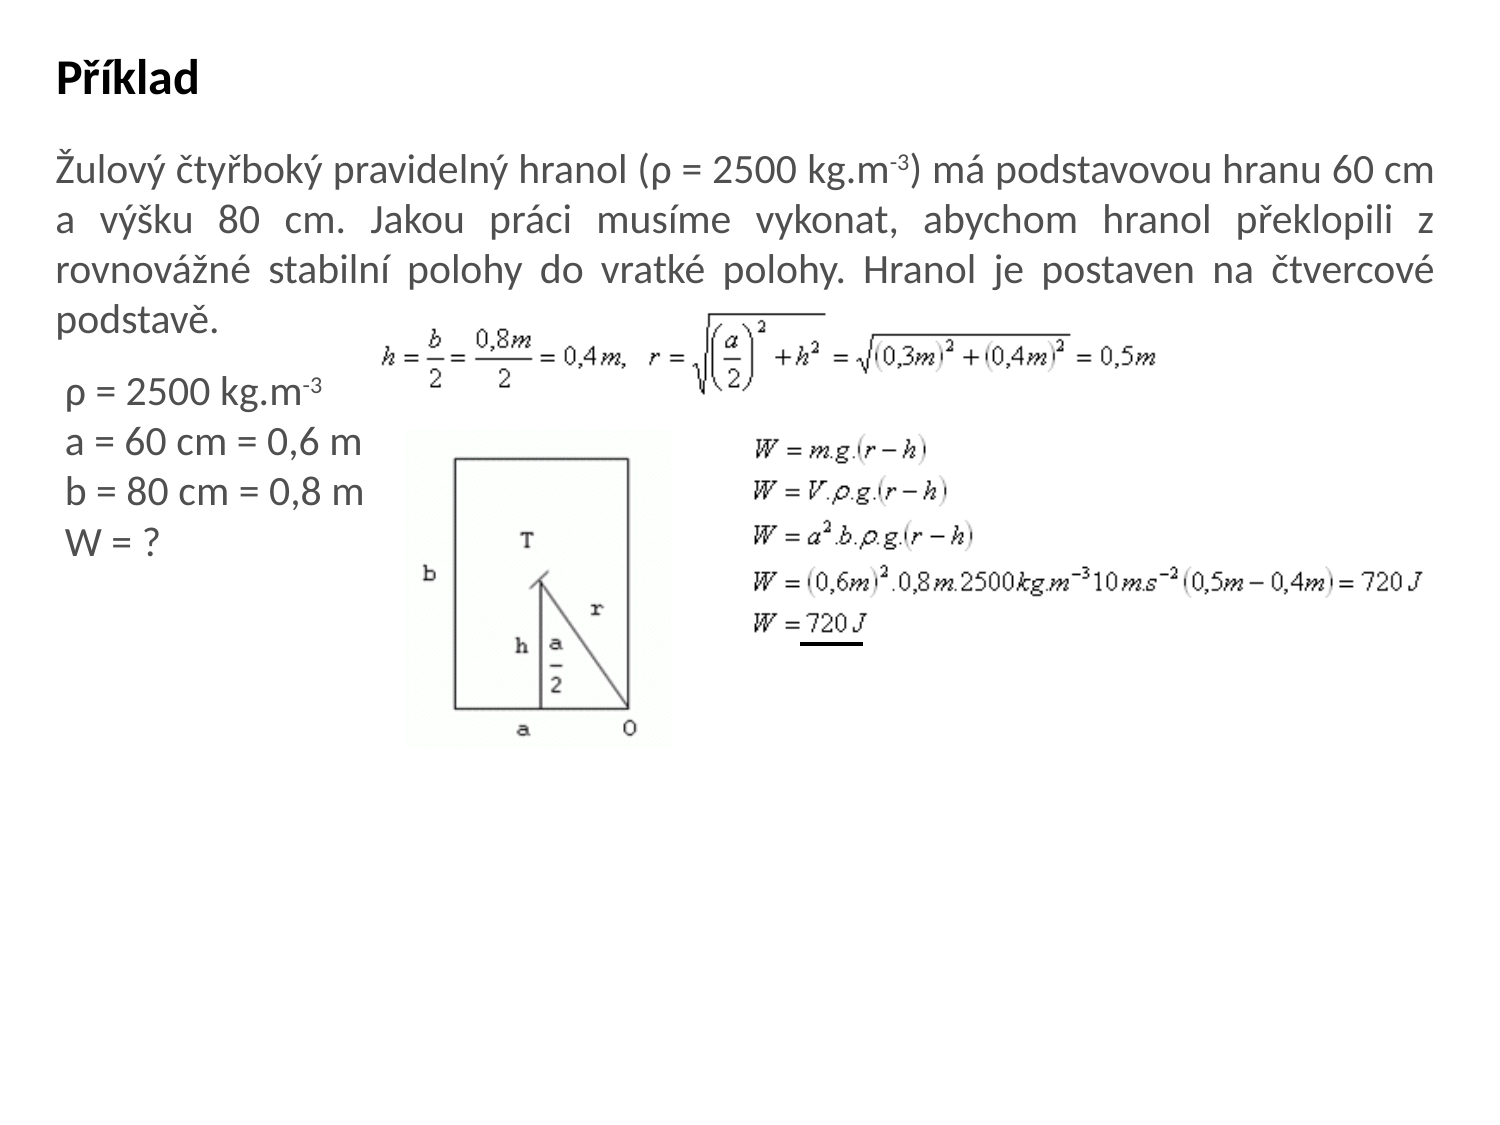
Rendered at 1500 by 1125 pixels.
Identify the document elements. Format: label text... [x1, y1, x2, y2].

picture [379, 293, 1426, 748]
text_box ρ = 2500 kg.m-3 a = 60 cm = 0,6 m b = 80 cm = 0,8 m W = ? [49, 356, 379, 672]
text_box Příklad [41, 37, 216, 113]
text_box Žulový čtyřboký pravidelný hranol (ρ = 2500 kg.m-3) ​​má podstavovou hranu 60 cm a výšku 80 cm. Jakou práci musíme vykonat, abychom hranol překlopili z rovnovážné stabilní polohy do vratké polohy. Hranol je postaven na čtvercové podstavě. [40, 134, 1450, 449]
